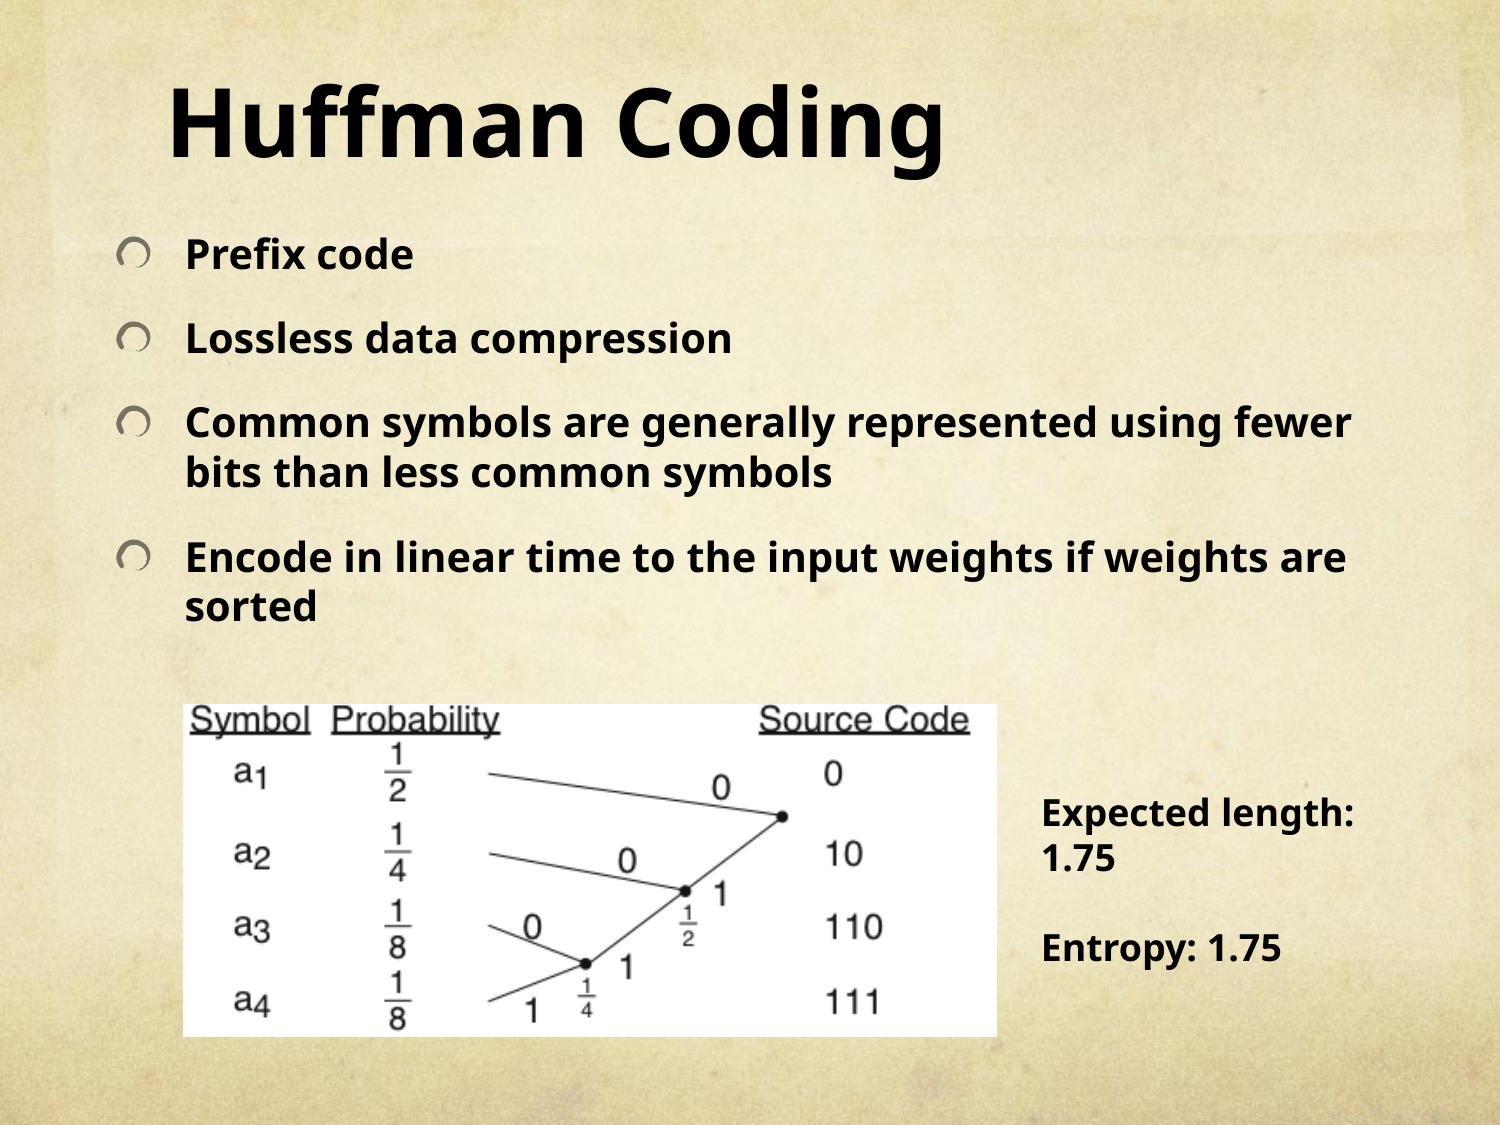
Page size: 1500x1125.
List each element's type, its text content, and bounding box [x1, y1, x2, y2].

title Huffman Coding [150, 48, 1350, 191]
picture [0, 0, 1500, 1125]
list Prefix code Lossless data compression Common symbols are generally represented using fewer bits than less common symbols Encode in linear time to the input weights if weights are sorted [101, 220, 1452, 642]
text_box Expected length: 1.75 Entropy: 1.75 [1026, 781, 1387, 977]
